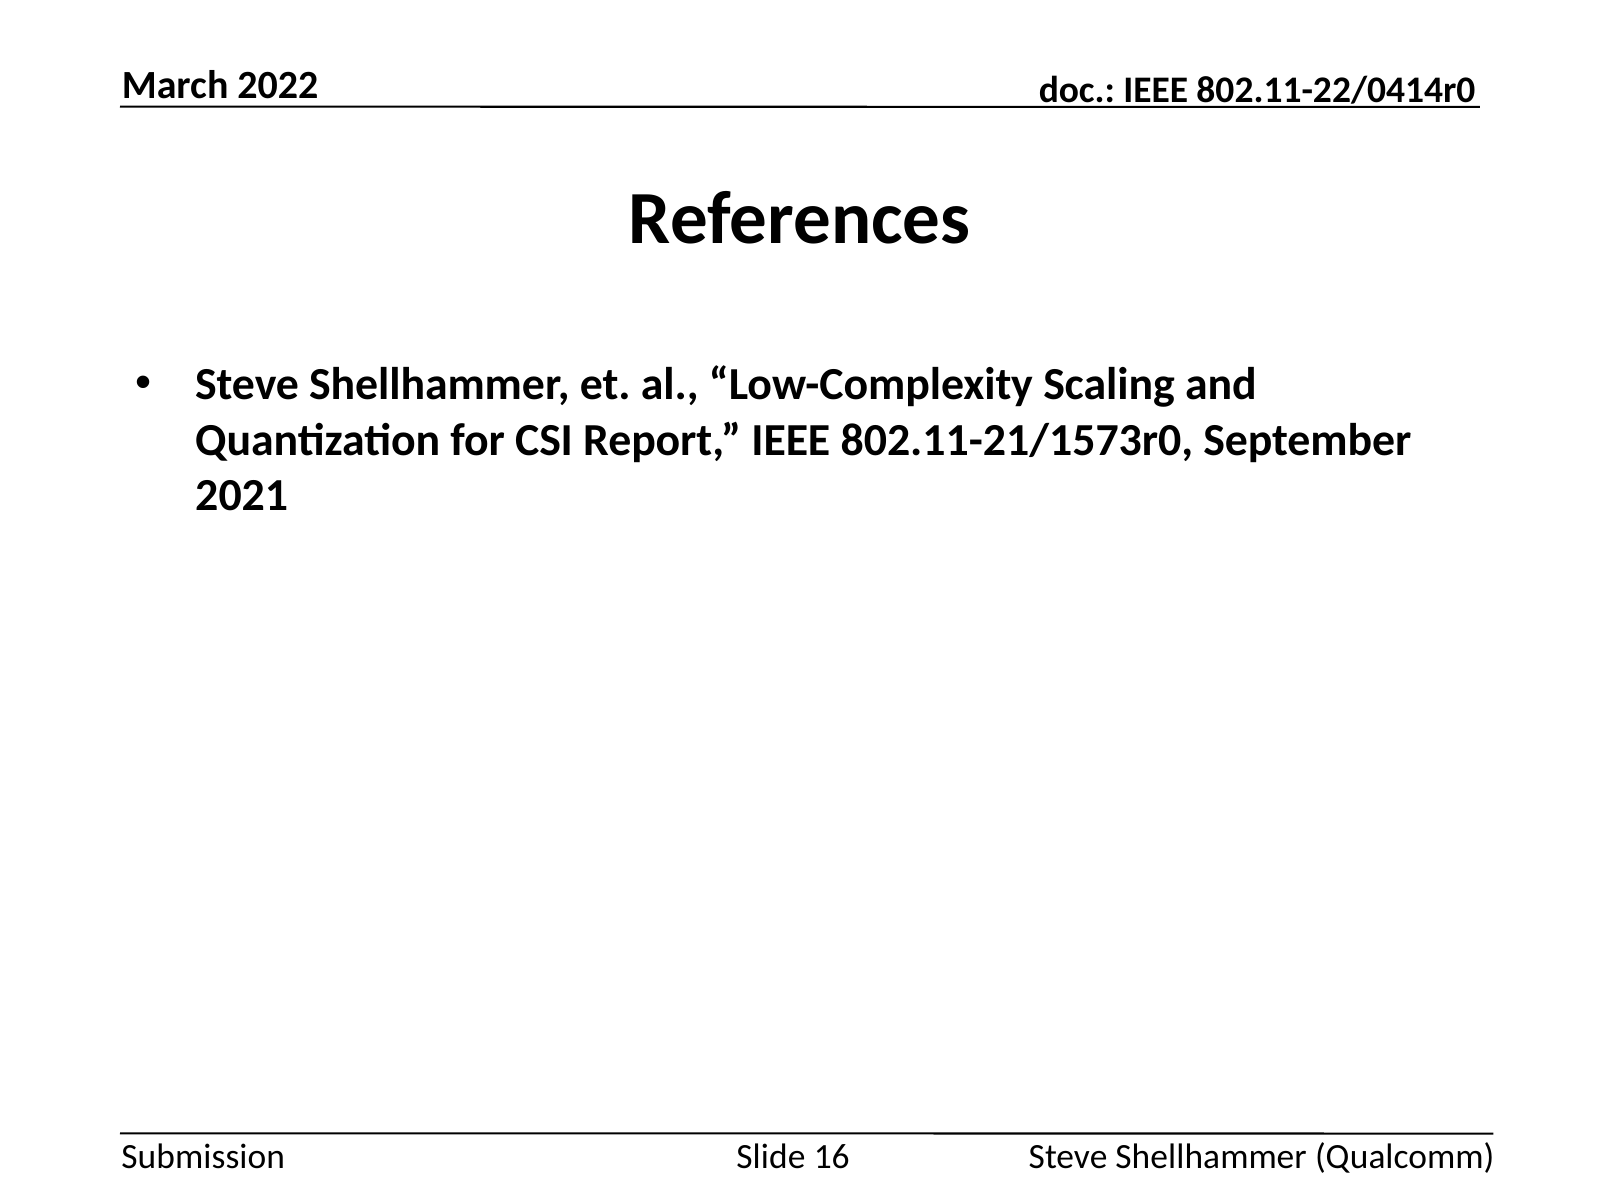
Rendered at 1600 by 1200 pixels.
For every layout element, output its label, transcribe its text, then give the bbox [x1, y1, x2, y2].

footer Steve Shellhammer (Qualcomm) [937, 1132, 1495, 1174]
title References [119, 119, 1480, 307]
slide_number Slide 16 [733, 1132, 854, 1197]
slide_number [121, 58, 451, 107]
list Steve Shellhammer, et. al., “Low-Complexity Scaling and Quantization for CSI Report,” IEEE 802.11-21/1573r0, September 2021 [119, 346, 1480, 1067]
